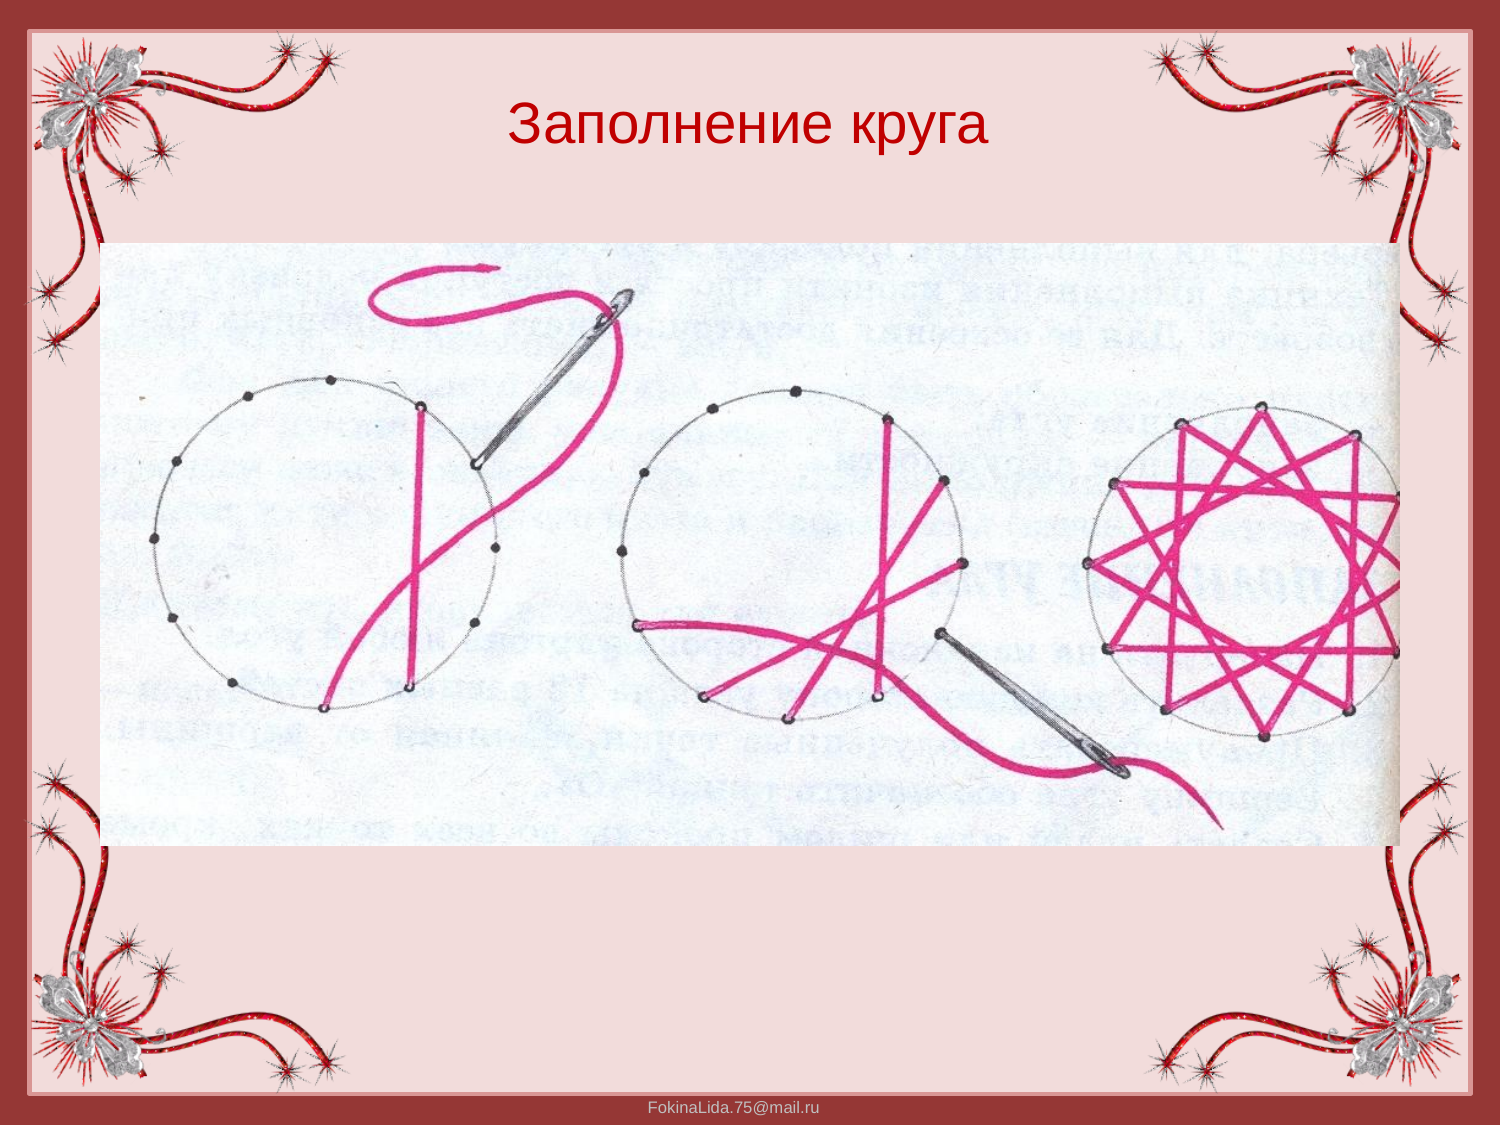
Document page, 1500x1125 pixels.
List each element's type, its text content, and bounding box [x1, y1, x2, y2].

text_box Заполнение круга [493, 78, 1005, 163]
picture [17, 30, 1477, 1094]
